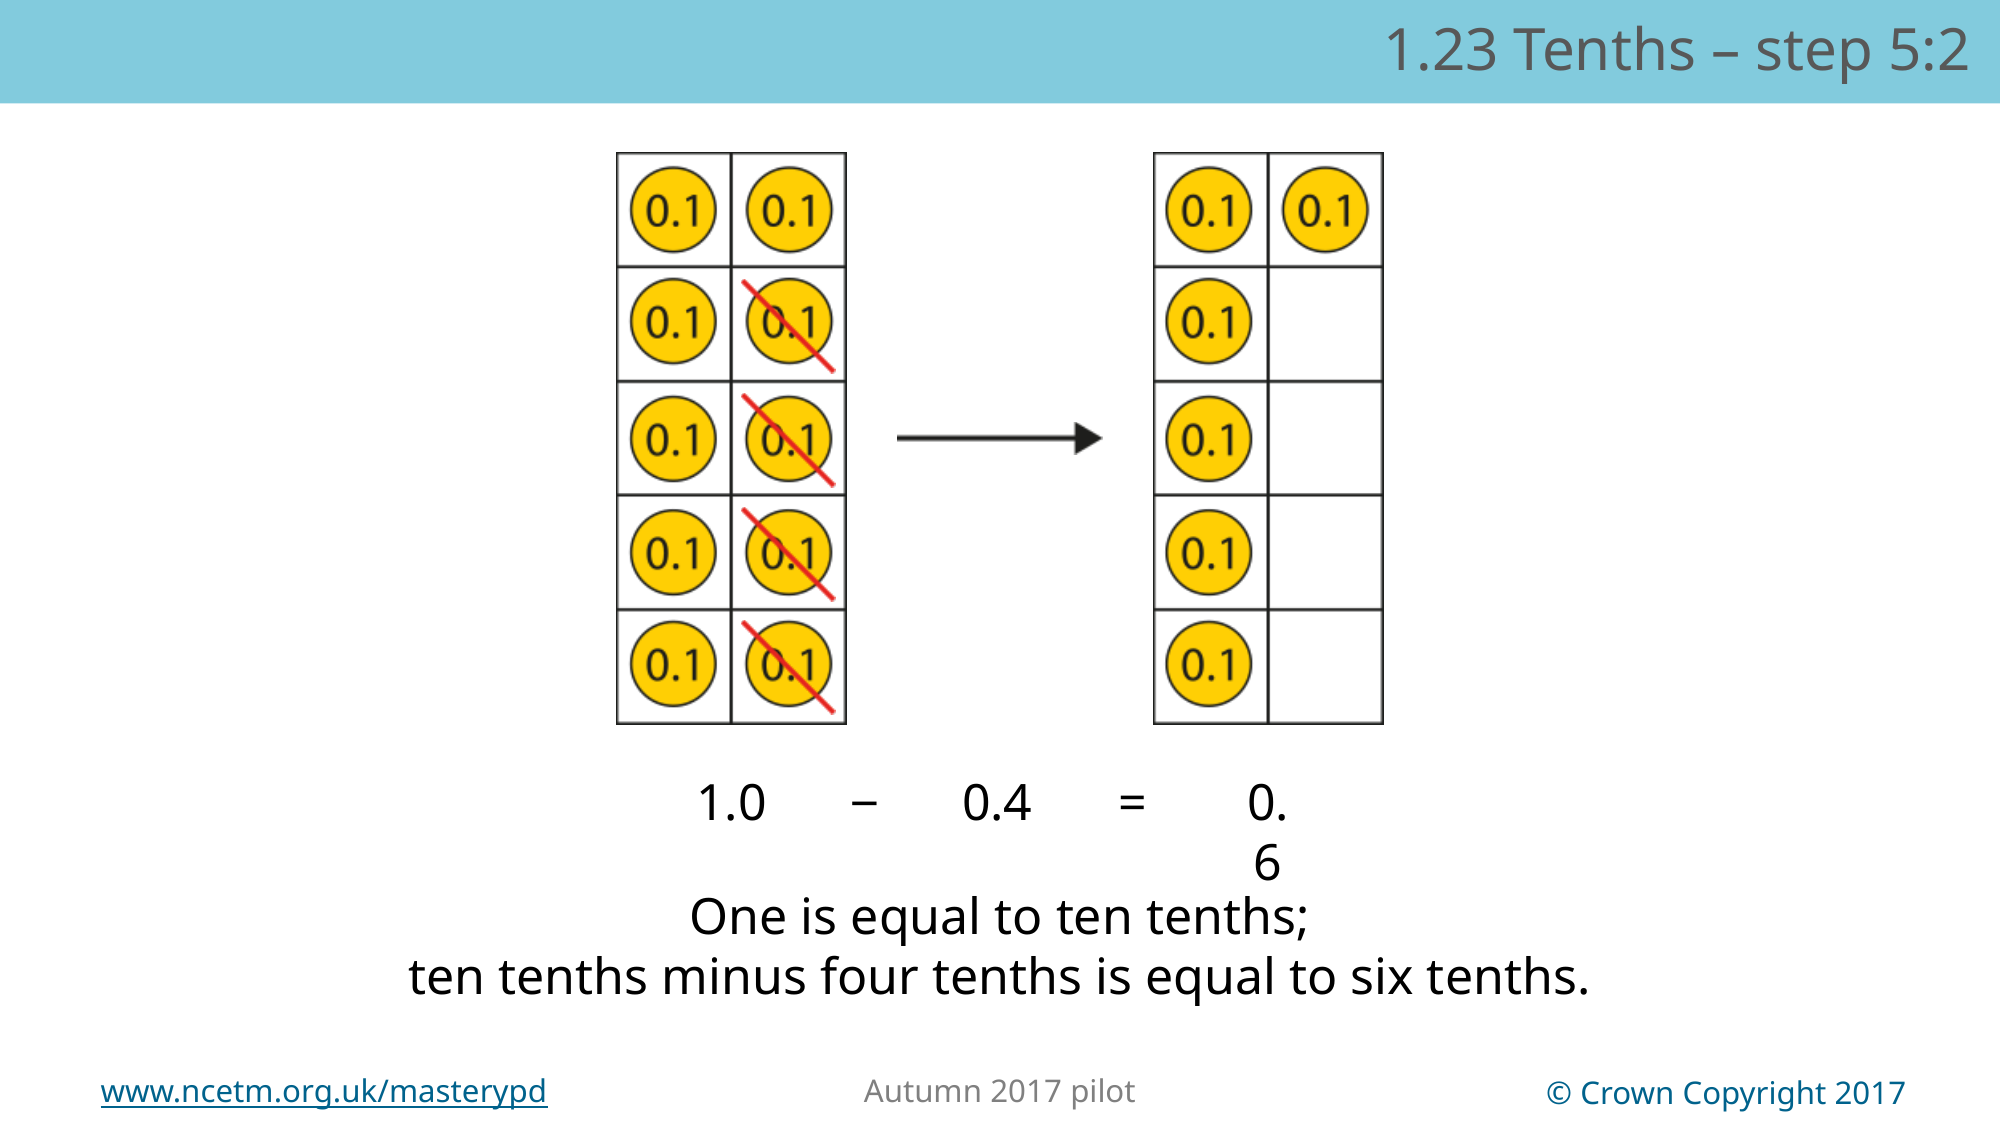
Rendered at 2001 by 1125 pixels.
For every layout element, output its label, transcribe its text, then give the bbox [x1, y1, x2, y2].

text_box One is equal to ten tenths; ten tenths minus four tenths is equal to six tenths. [393, 876, 1607, 1012]
text_box = [1103, 763, 1163, 838]
list 1.23 Tenths – step 5:2 [0, 0, 2000, 104]
text_box 0.4 [947, 763, 1048, 838]
picture [897, 422, 1103, 455]
text_box 1.0 [681, 763, 782, 838]
text_box 0.6 [1220, 763, 1317, 876]
text_box − [834, 763, 895, 838]
picture [616, 152, 847, 725]
picture [1153, 152, 1384, 725]
